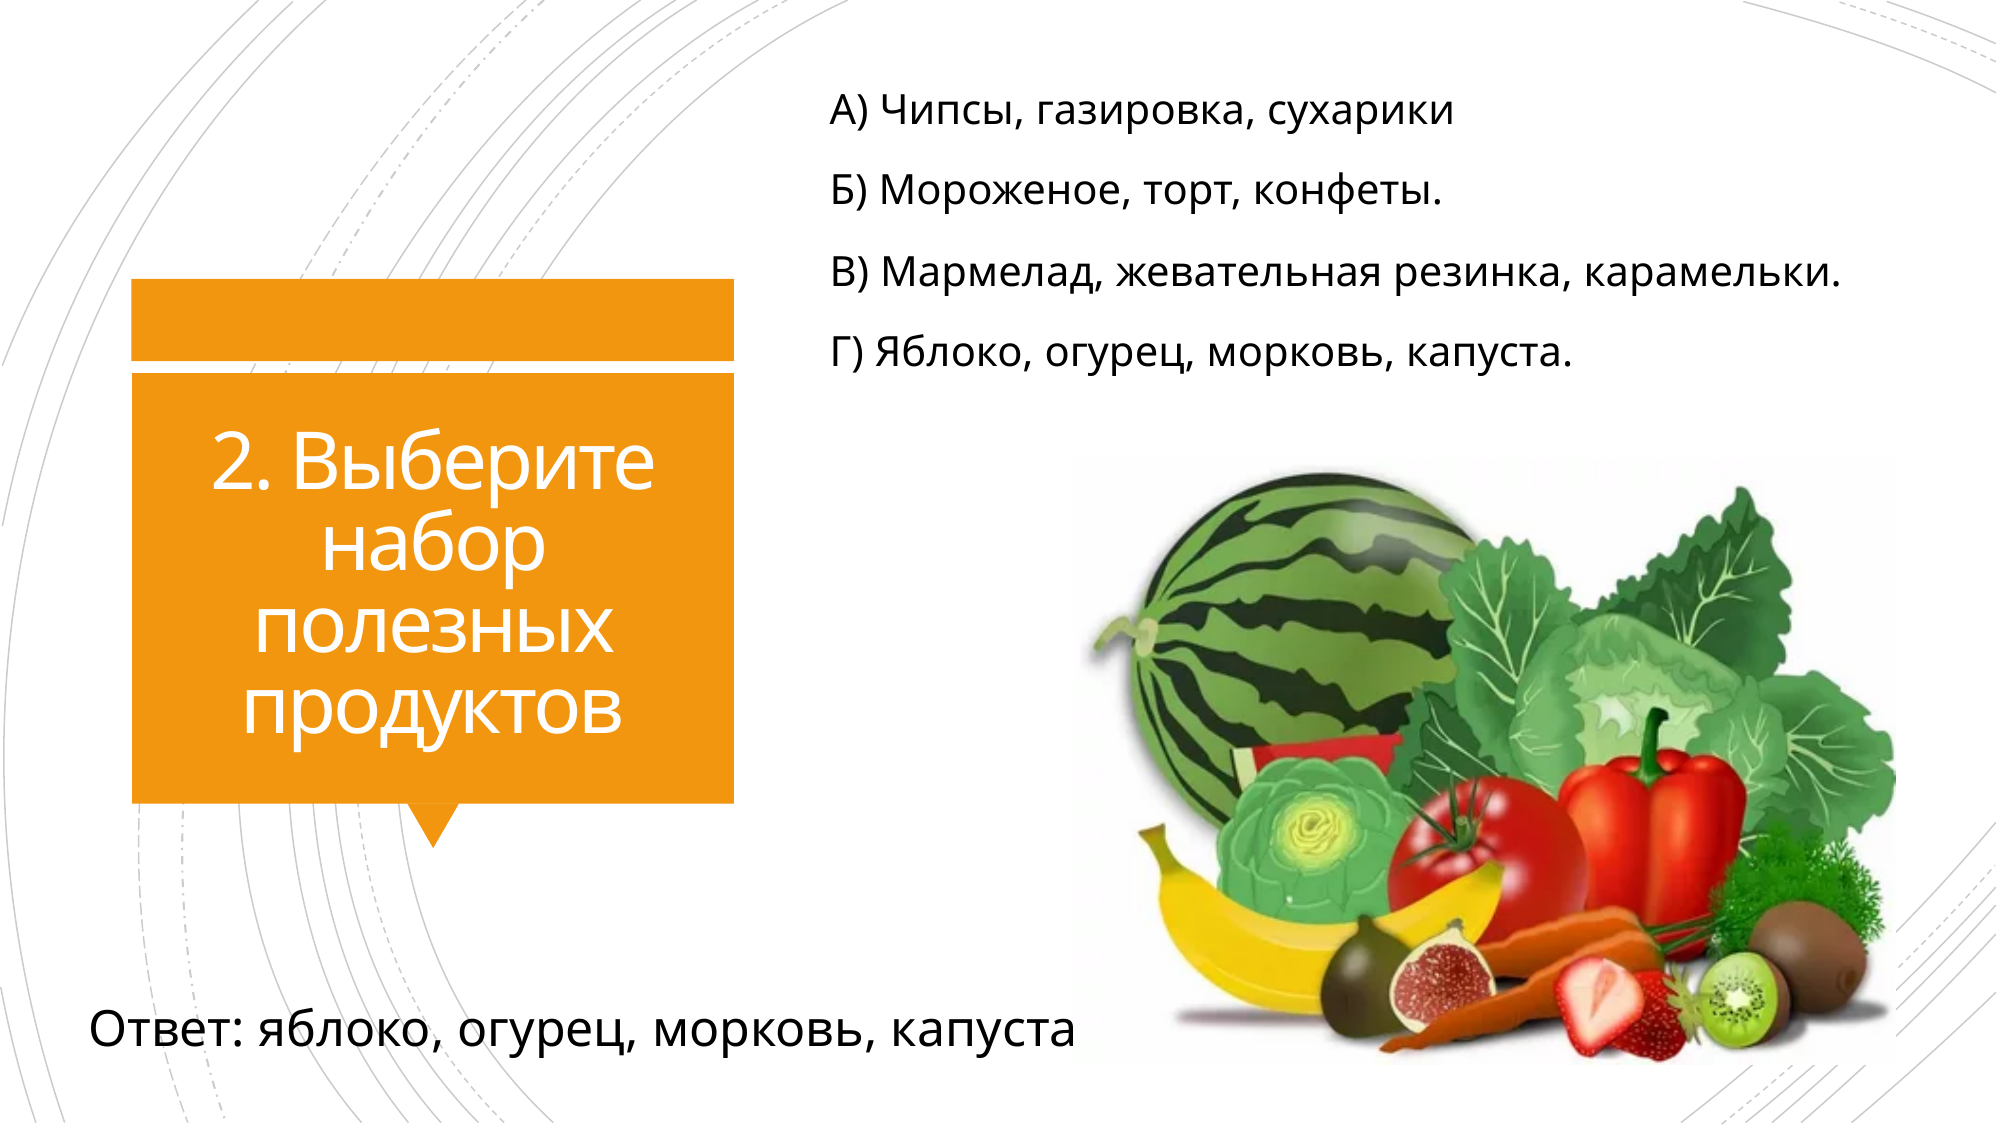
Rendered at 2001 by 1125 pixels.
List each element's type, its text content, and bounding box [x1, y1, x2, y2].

text_box Ответ: яблоко, огурец, морковь, капуста. [73, 988, 1072, 1064]
list А) Чипсы, газировка, сухарики Б) Мороженое, торт, конфеты. В) Мармелад, жевательная резинка, карамельки. Г) Яблоко, огурец, морковь, капуста. [814, 43, 1898, 405]
picture [1072, 457, 1897, 1065]
title 2. Выберите набор полезных продуктов [145, 385, 720, 789]
